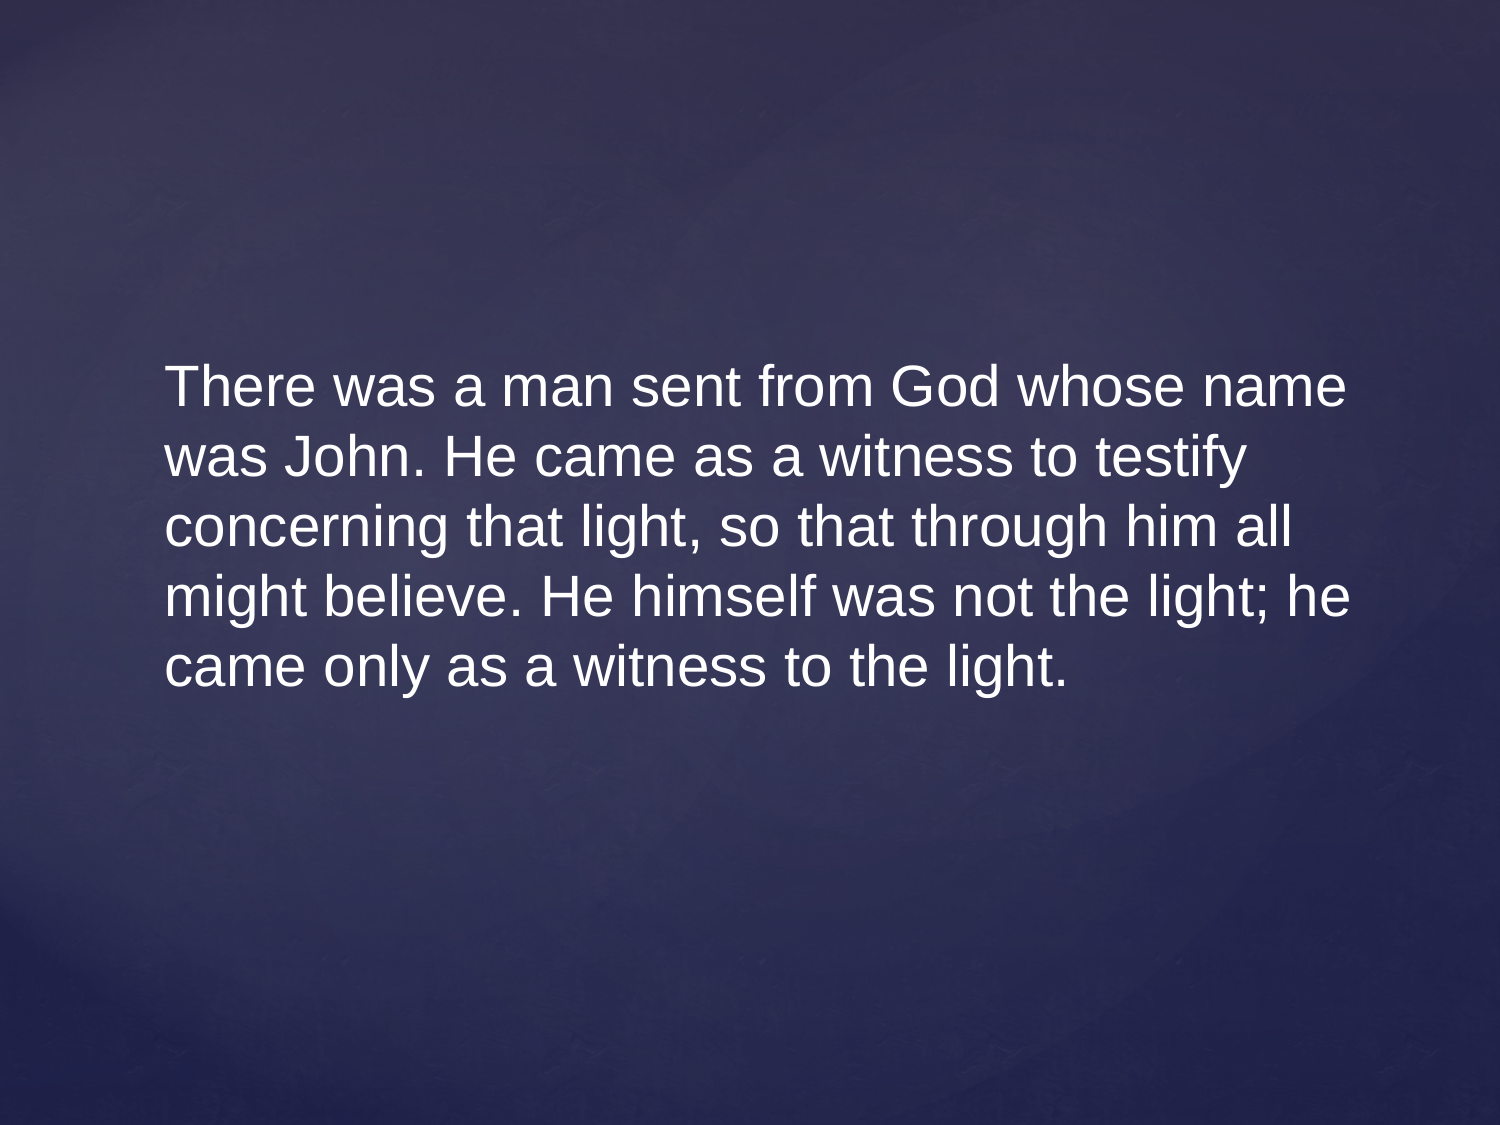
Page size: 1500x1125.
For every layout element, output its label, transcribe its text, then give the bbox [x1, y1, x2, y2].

text_box There was a man sent from God whose name was John. He came as a witness to testify concerning that light, so that through him all might believe. He himself was not the light; he came only as a witness to the light. [149, 340, 1390, 706]
